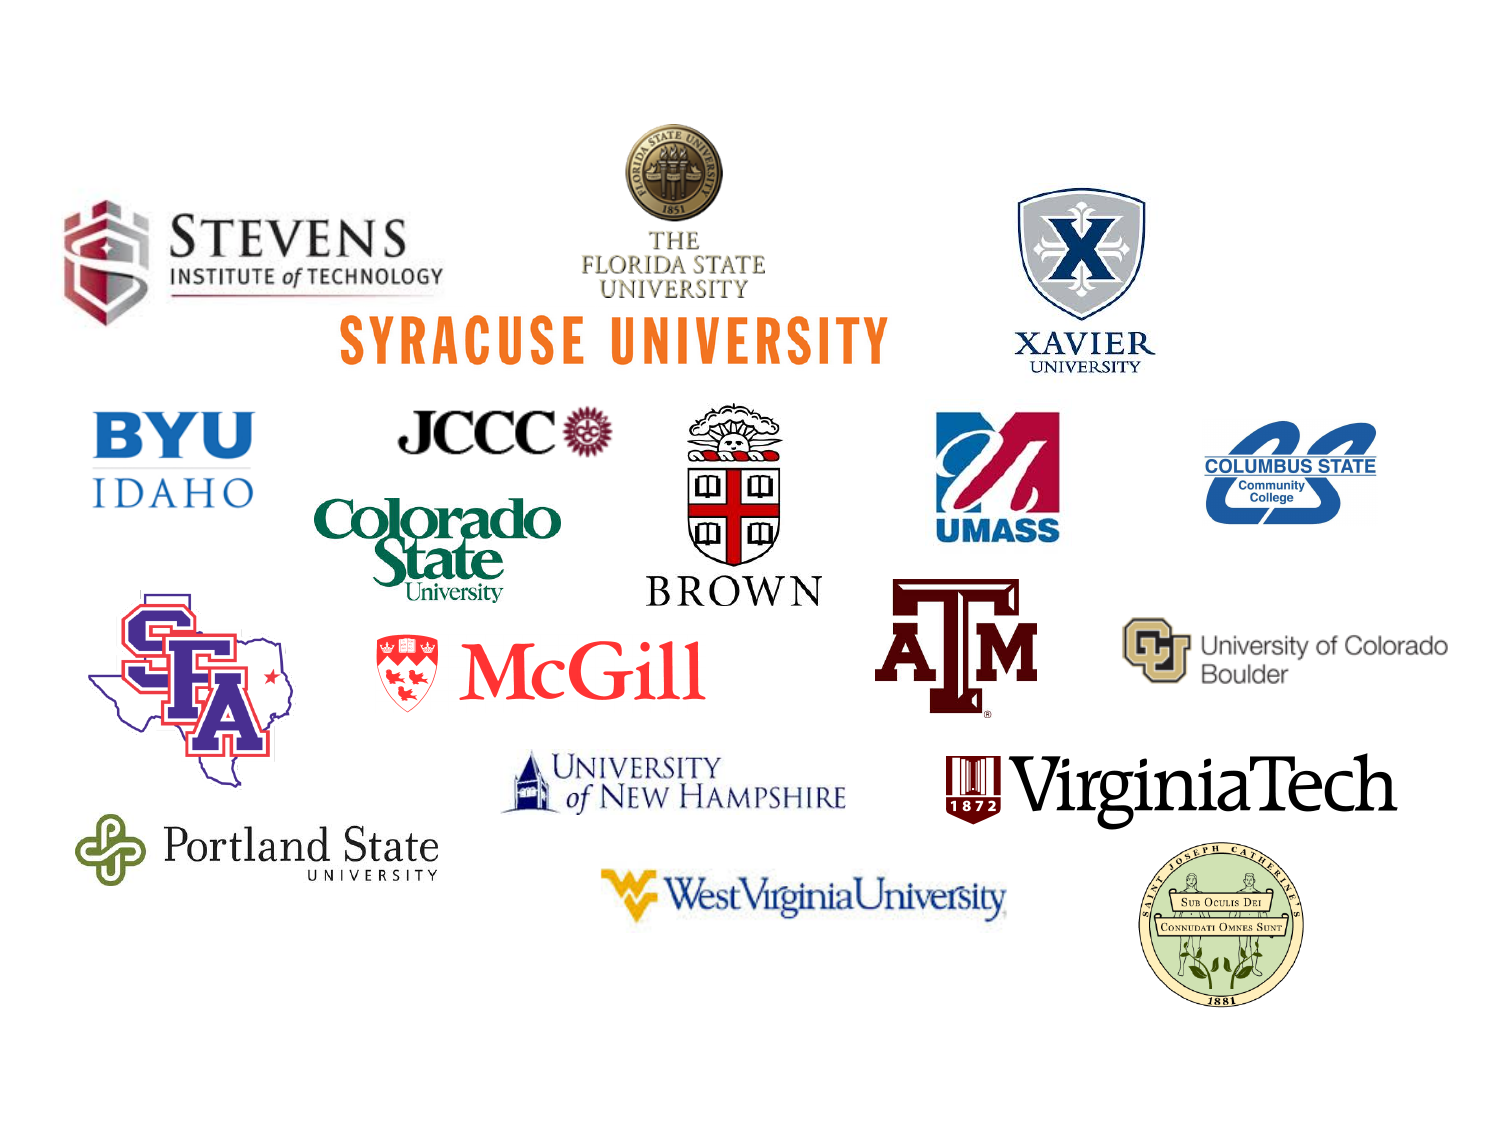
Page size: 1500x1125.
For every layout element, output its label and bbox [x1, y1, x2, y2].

picture [74, 812, 438, 887]
picture [1202, 419, 1378, 526]
picture [925, 399, 1072, 554]
picture [646, 403, 822, 606]
picture [499, 749, 847, 815]
picture [937, 562, 1471, 833]
picture [1138, 841, 1304, 1009]
picture [314, 498, 561, 603]
picture [581, 124, 765, 299]
picture [49, 142, 896, 517]
picture [874, 579, 1037, 718]
picture [592, 861, 1018, 933]
picture [84, 590, 296, 792]
picture [998, 182, 1170, 385]
picture [374, 634, 706, 713]
